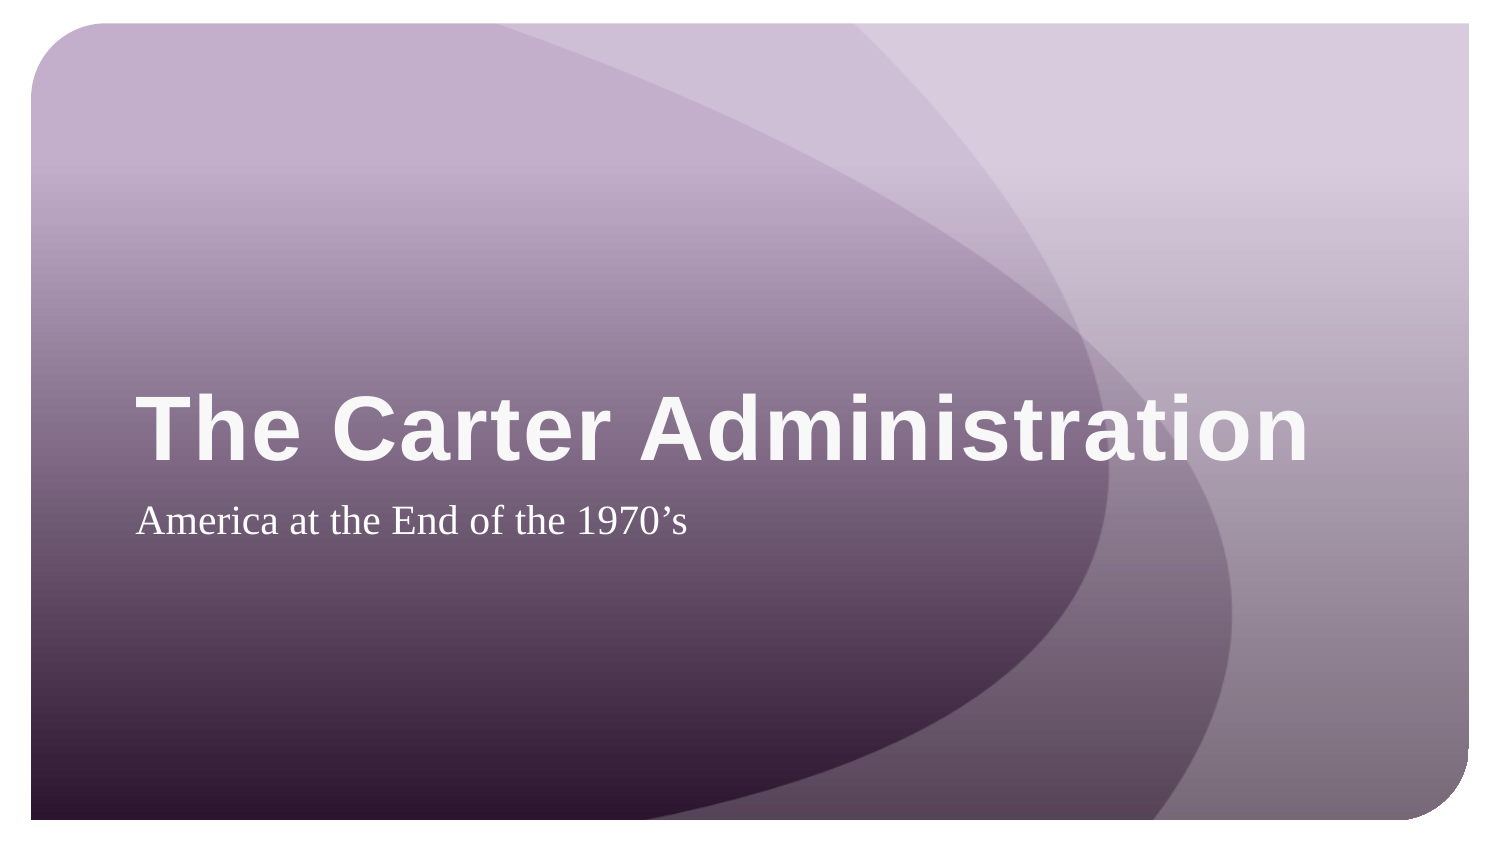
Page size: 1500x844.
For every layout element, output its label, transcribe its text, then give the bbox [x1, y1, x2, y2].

title The Carter Administration [127, 318, 1373, 485]
picture [25, 23, 1474, 821]
list America at the End of the 1970’s [127, 485, 1373, 672]
